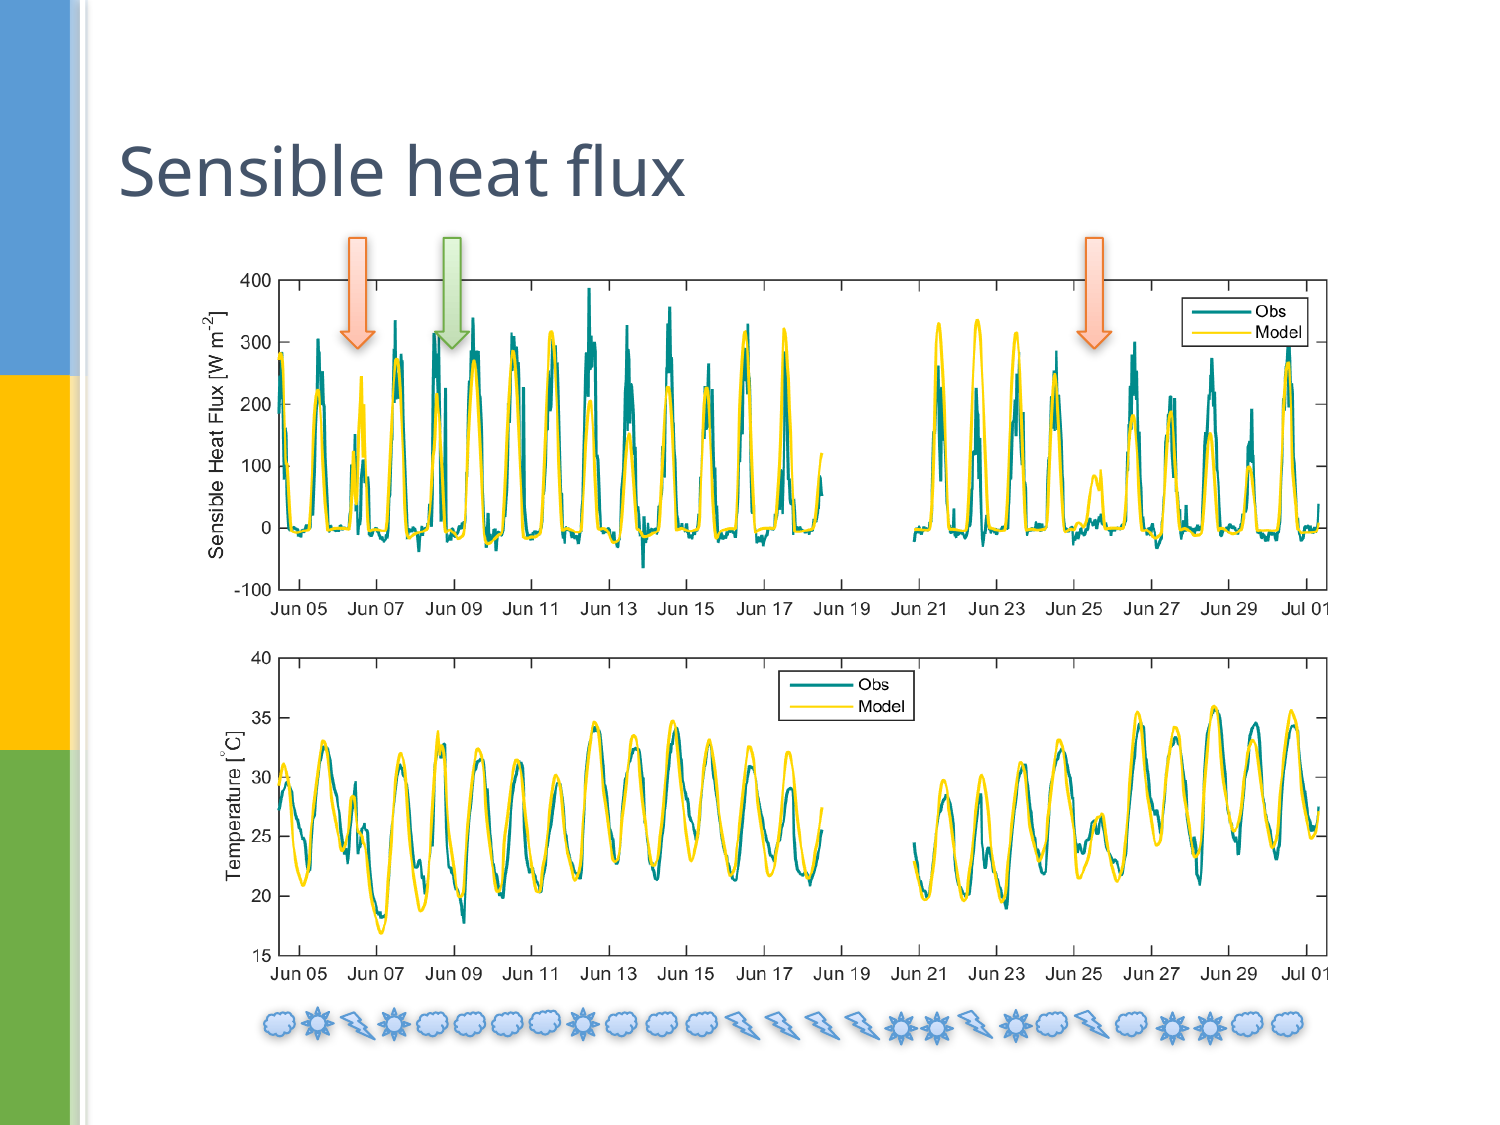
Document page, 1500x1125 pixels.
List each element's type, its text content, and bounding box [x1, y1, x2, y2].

text_box [1084, 236, 1104, 246]
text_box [263, 1006, 1304, 1046]
title Sensible heat flux [103, 59, 1397, 247]
text_box [348, 236, 368, 246]
text_box [442, 236, 462, 246]
picture [102, 250, 1454, 630]
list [102, 630, 1454, 996]
